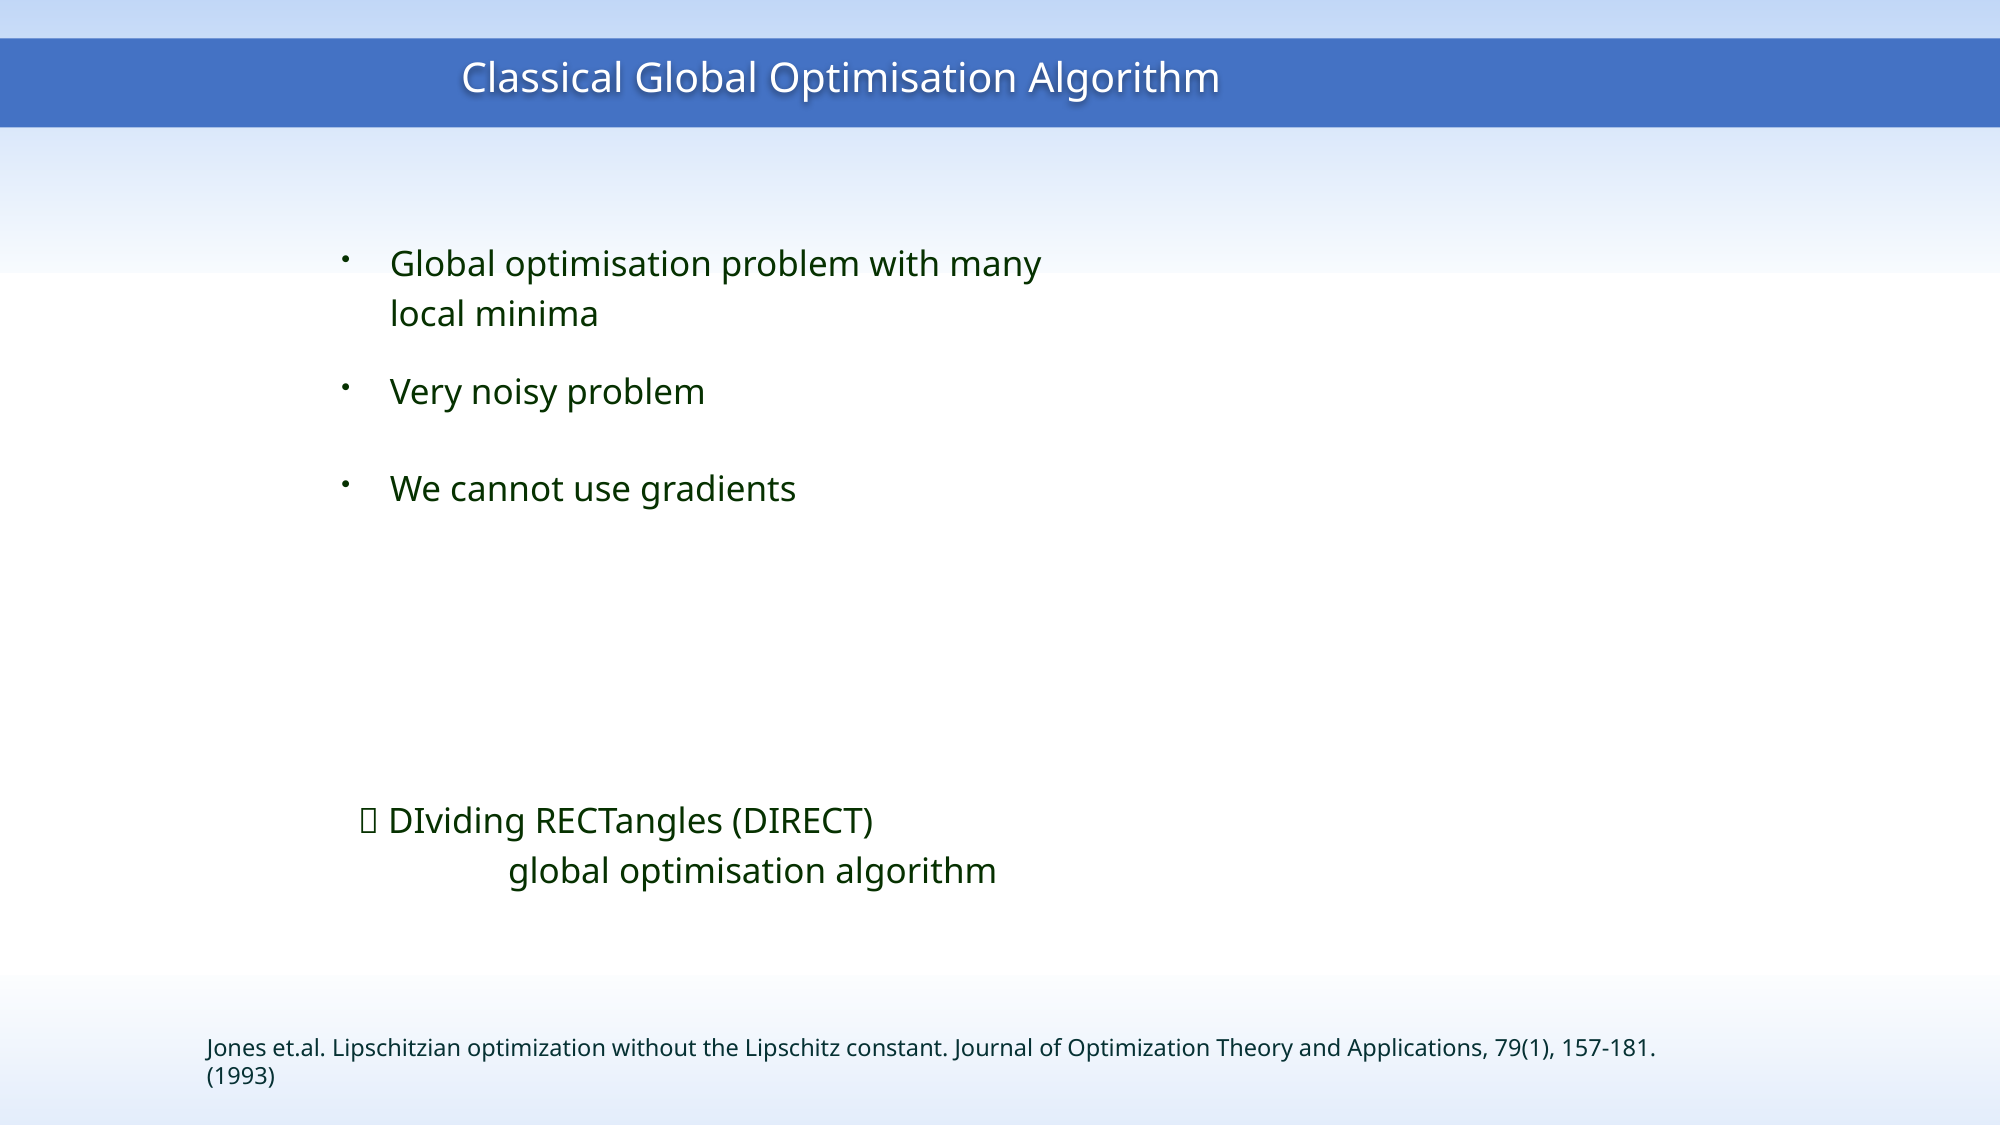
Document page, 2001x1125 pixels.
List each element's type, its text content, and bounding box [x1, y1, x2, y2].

text_box  DIviding RECTangles (DIRECT) global optimisation algorithm [352, 784, 1073, 897]
text_box We cannot use gradients [335, 452, 1056, 515]
text_box Classical Global Optimisation Algorithm [434, 31, 1415, 122]
text_box Very noisy problem [335, 355, 1056, 418]
text_box Global optimisation problem with many local minima [335, 227, 1056, 340]
text_box Jones et.al. Lipschitzian optimization without the Lipschitz constant. Journal of Optimization Theory and Applications, 79(1), 157-181. (1993) [200, 1027, 1676, 1096]
